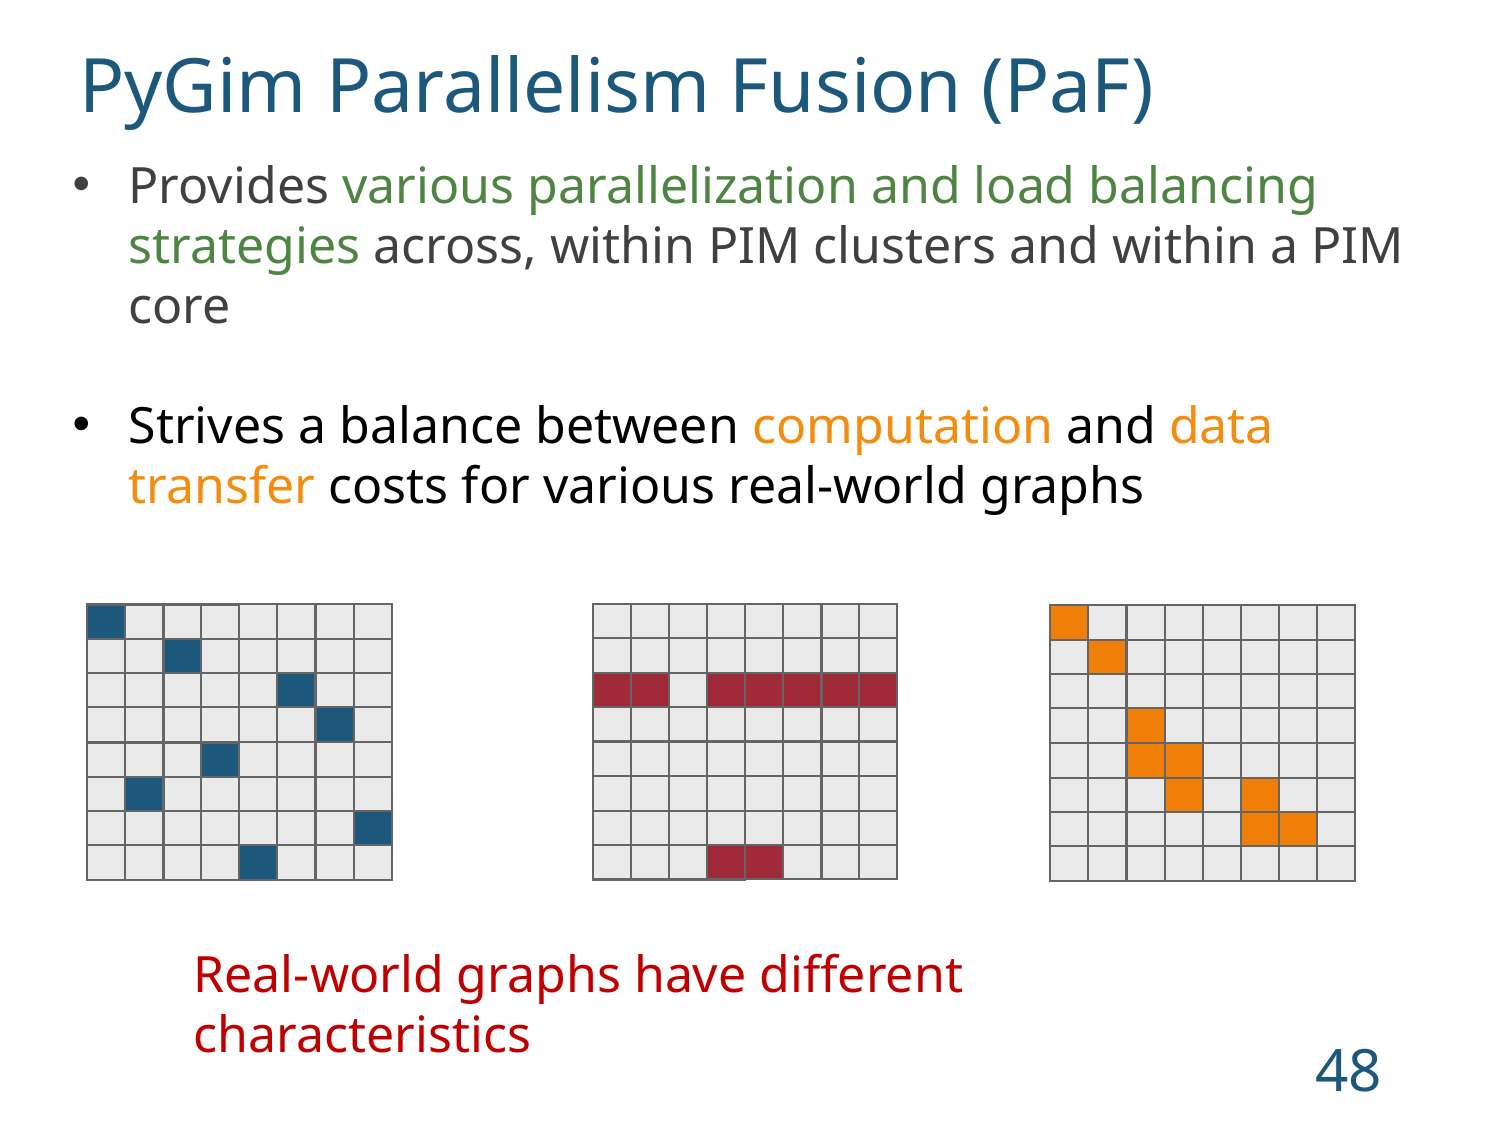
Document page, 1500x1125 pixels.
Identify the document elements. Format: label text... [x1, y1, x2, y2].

text_box Real-world graphs have different characteristics [178, 934, 1322, 1071]
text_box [1050, 605, 1356, 881]
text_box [592, 604, 898, 880]
slide_number 48 [1059, 1042, 1397, 1103]
text_box PyGim Parallelism Fusion (PaF) [64, 19, 1430, 145]
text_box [86, 604, 392, 880]
text_box Provides various parallelization and load balancing strategies across, within PIM clusters and within a PIM core Strives a balance between computation and data transfer costs for various real-world graphs [57, 145, 1481, 521]
